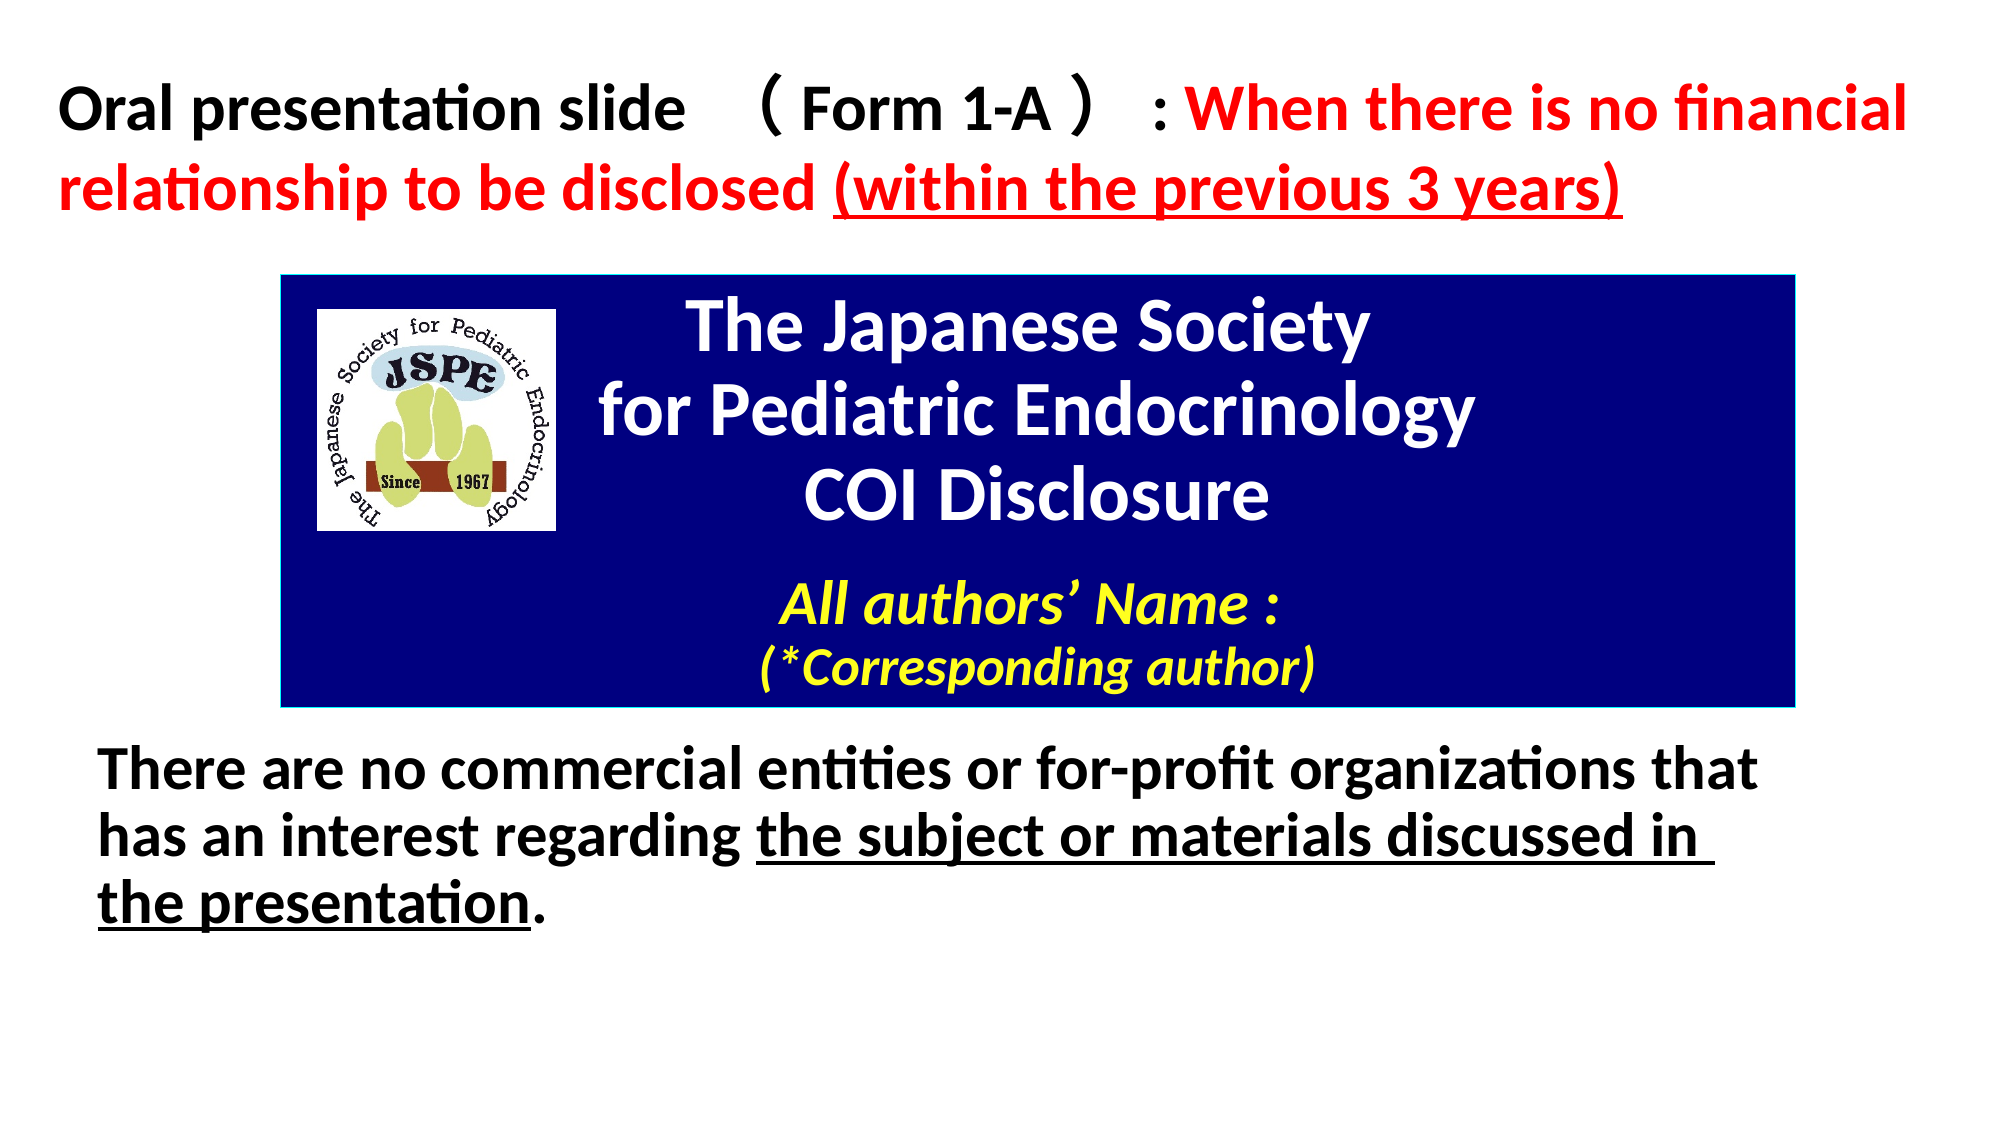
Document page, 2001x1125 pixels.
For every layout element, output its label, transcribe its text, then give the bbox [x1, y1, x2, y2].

list There are no commercial entities or for-profit organizations that has an interest regarding the subject or materials discussed in the presentation. [82, 748, 1871, 980]
picture [316, 309, 556, 531]
text_box Oral presentation slide （Form 1-A）: When there is no financial relationship to be disclosed (within the previous 3 years) [43, 56, 1956, 232]
title The Japanese Society for Pediatric Endocrinology COI Disclosure All authors’ Name : (*Corresponding author) [280, 274, 1796, 708]
